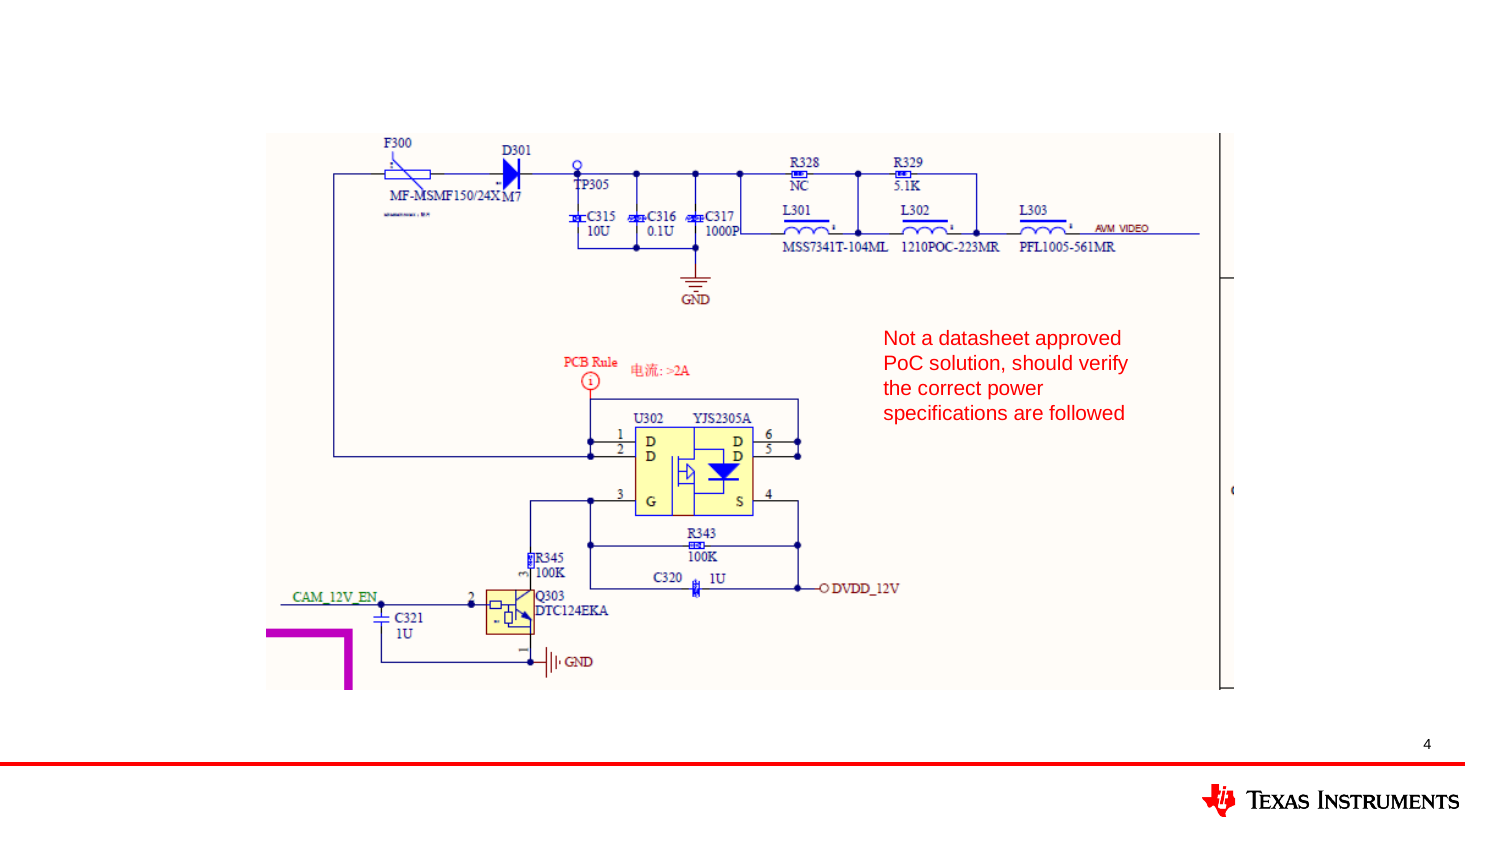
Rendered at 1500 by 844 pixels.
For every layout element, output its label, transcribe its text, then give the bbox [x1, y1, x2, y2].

picture [266, 133, 1234, 690]
slide_number 4 [1093, 728, 1444, 755]
picture [1202, 784, 1459, 817]
